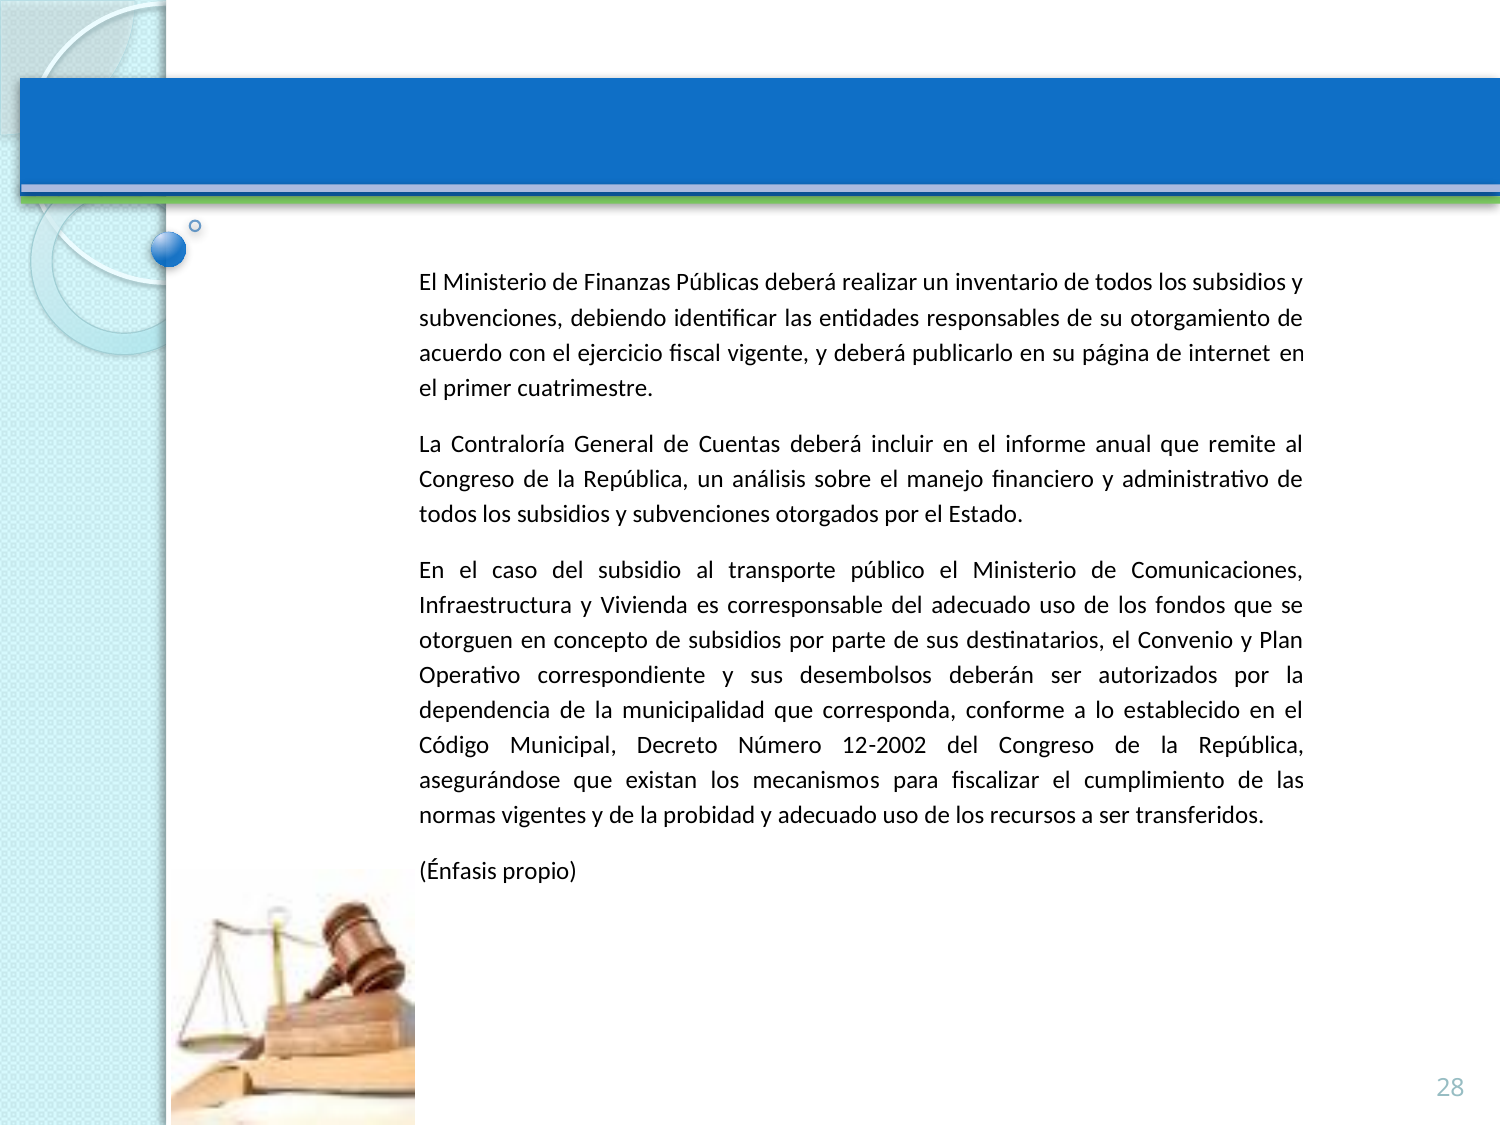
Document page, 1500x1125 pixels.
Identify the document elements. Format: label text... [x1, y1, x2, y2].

picture [418, 266, 1303, 913]
picture [170, 869, 415, 1125]
slide_number 28 [1413, 1034, 1488, 1113]
